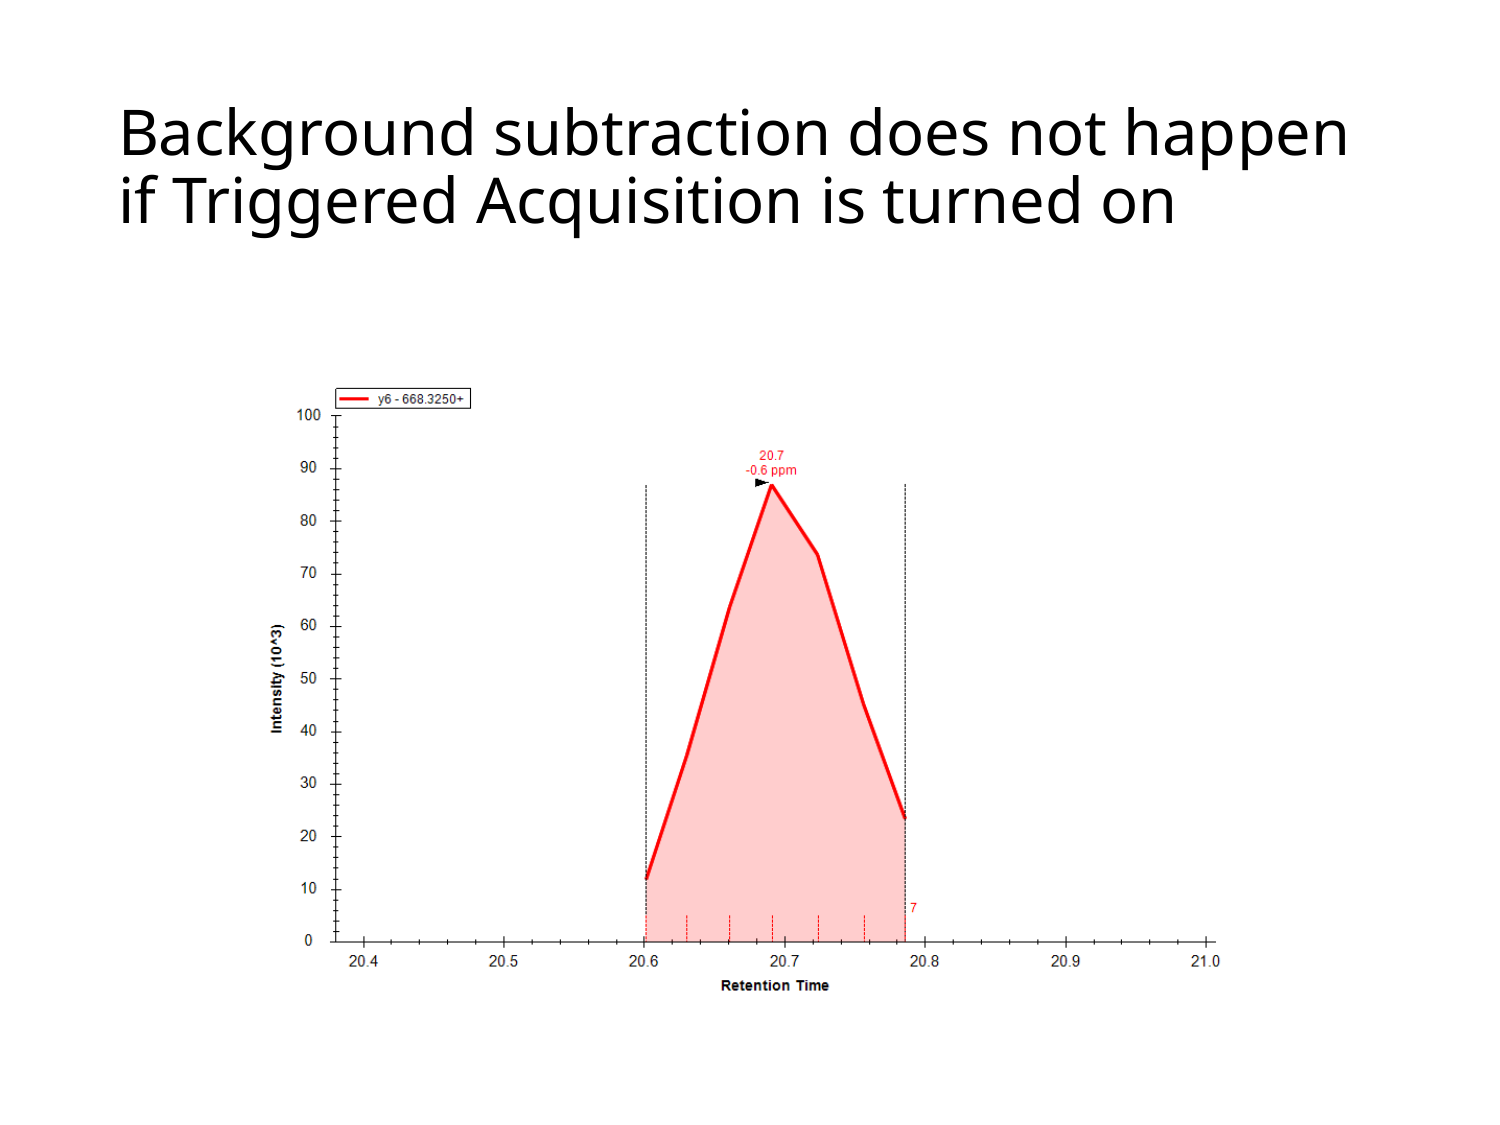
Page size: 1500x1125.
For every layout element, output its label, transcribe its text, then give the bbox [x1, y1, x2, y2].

picture [260, 367, 1239, 1000]
title Background subtraction does not happen if Triggered Acquisition is turned on [103, 59, 1397, 278]
